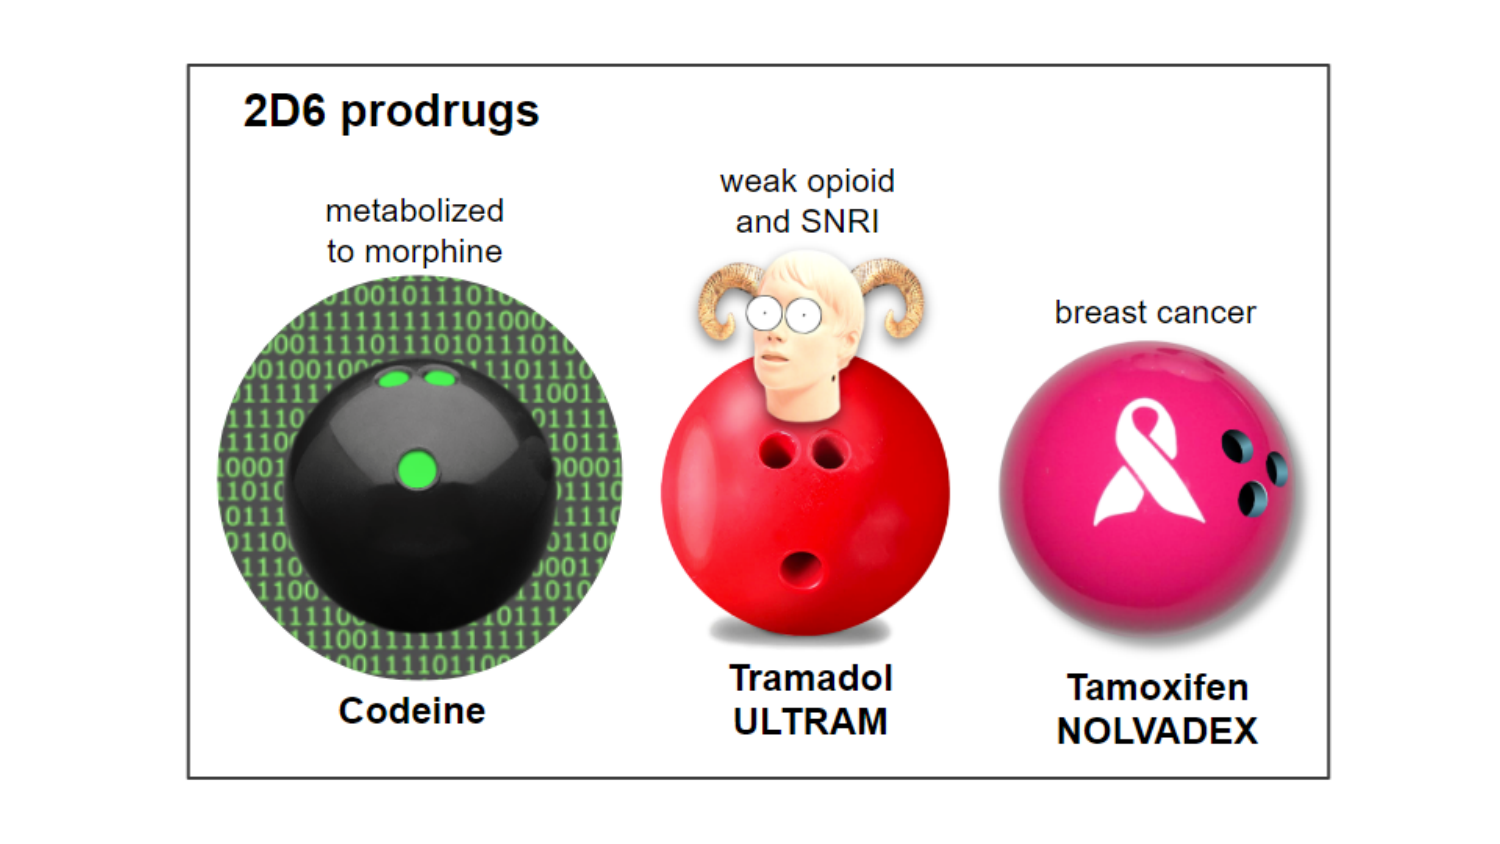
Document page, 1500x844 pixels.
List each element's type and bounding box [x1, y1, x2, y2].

picture [177, 52, 1338, 791]
